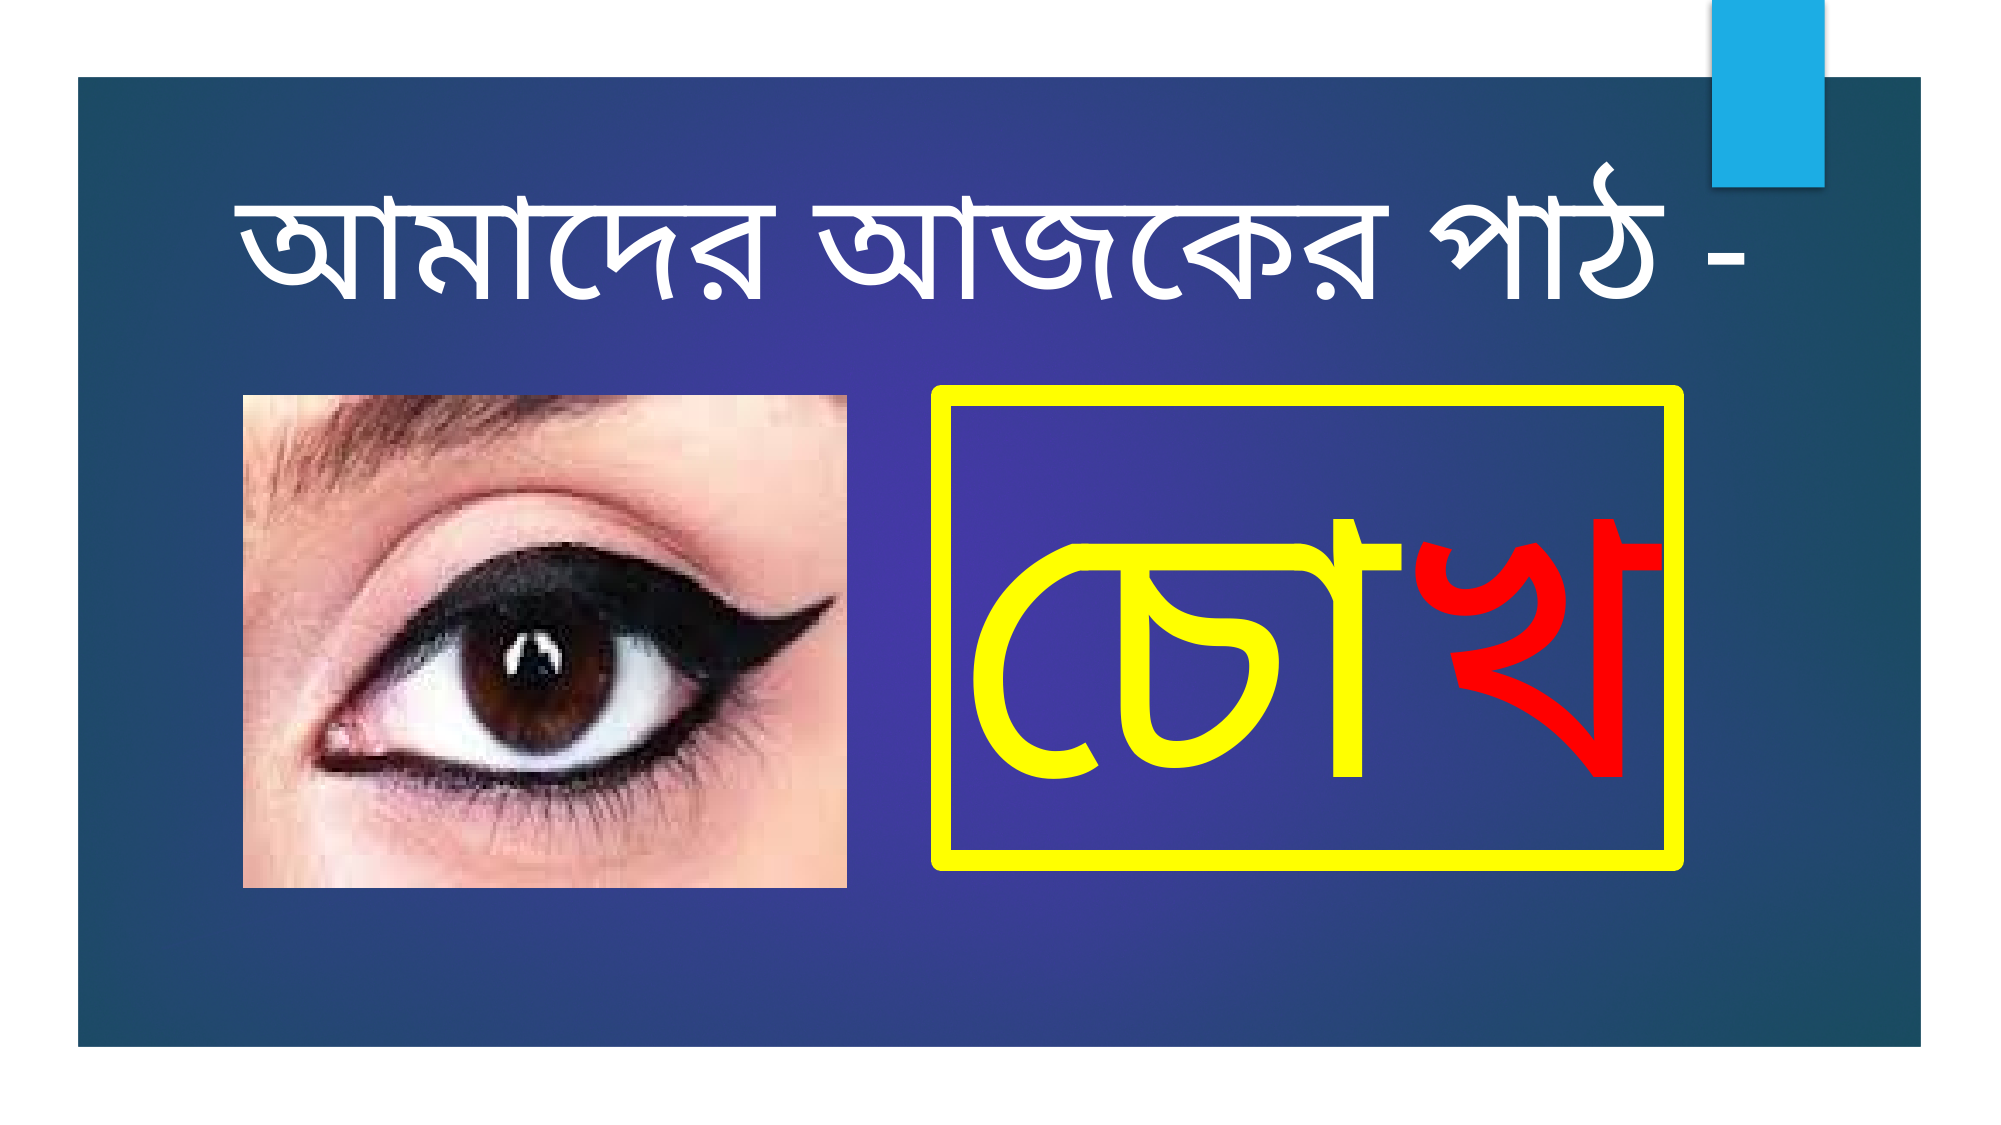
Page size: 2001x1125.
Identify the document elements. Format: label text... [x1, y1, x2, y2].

text_box আমাদের আজকের পাঠ - [221, 142, 1766, 338]
text_box চোখ [940, 395, 1674, 861]
picture [243, 395, 847, 889]
